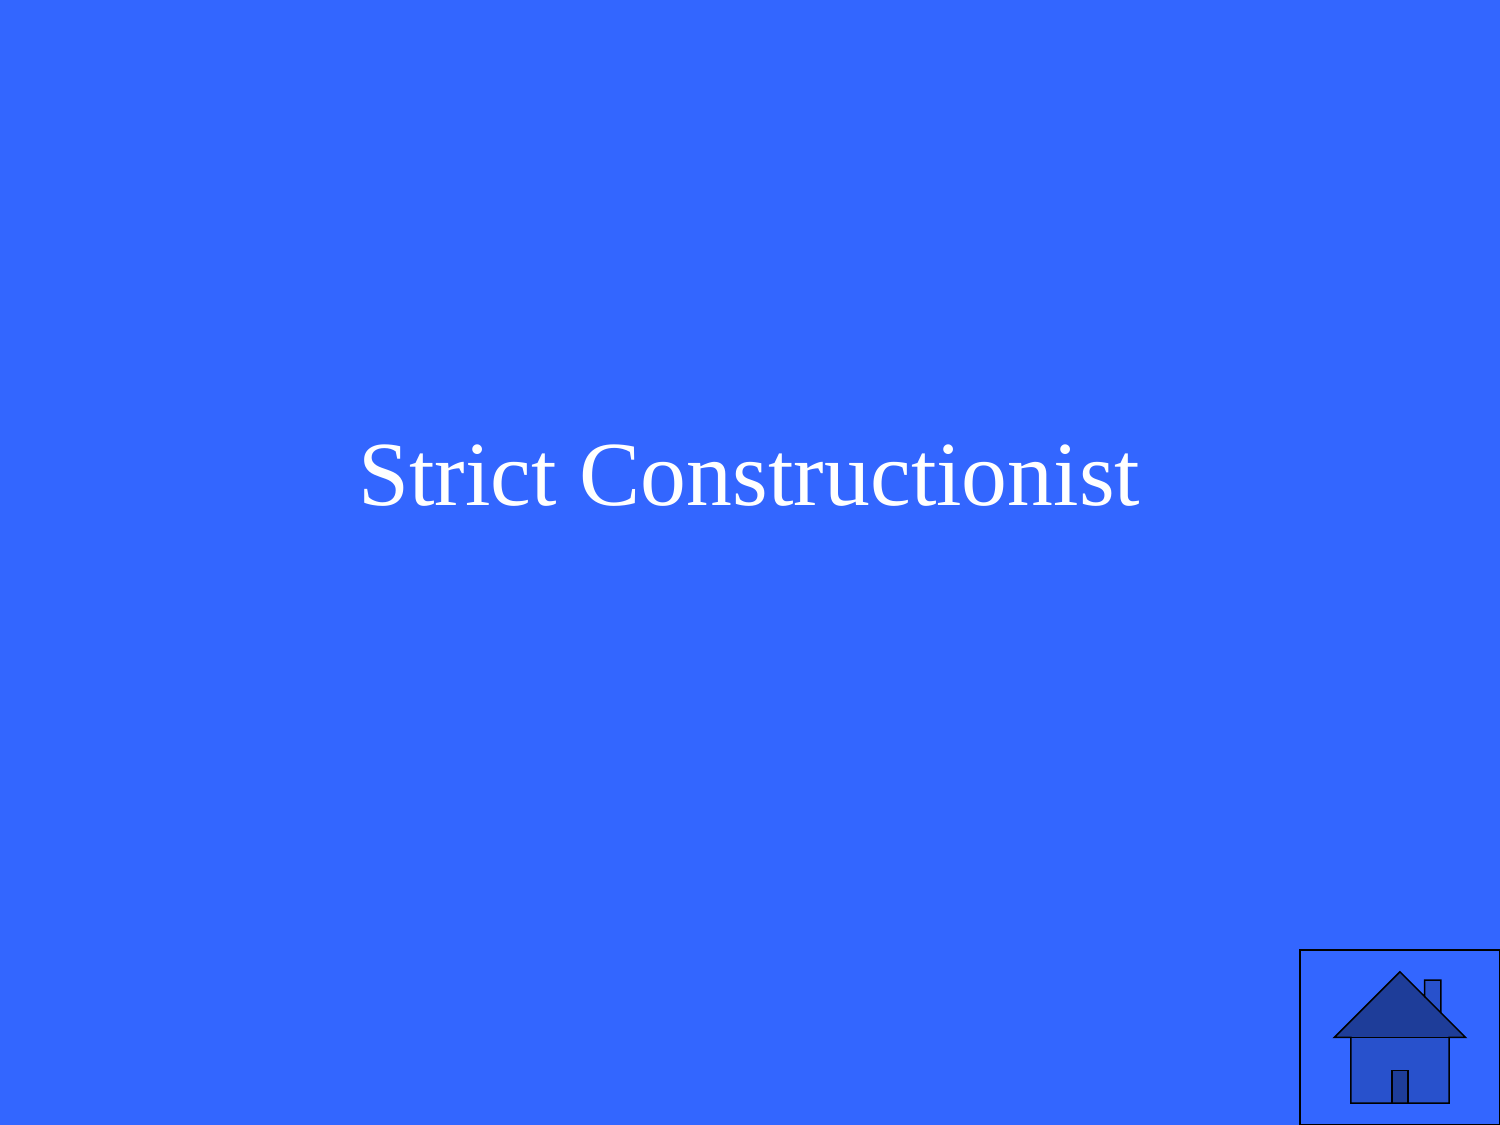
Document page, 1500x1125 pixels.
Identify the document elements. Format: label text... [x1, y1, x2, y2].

text_box [1299, 950, 1500, 1125]
title Strict Constructionist [112, 374, 1388, 563]
